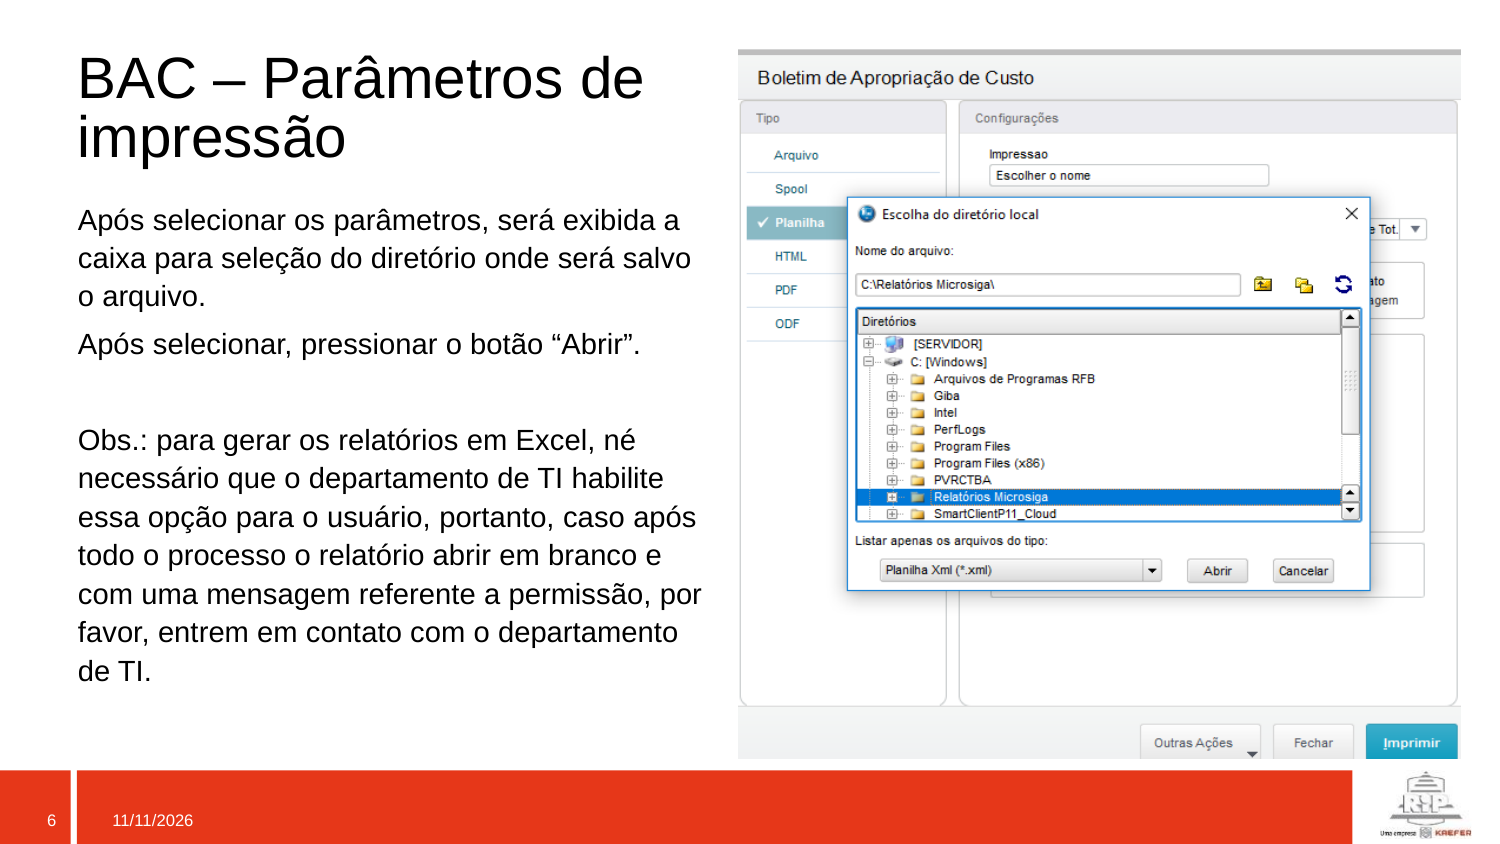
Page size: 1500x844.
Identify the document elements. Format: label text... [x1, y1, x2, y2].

picture [1380, 770, 1472, 839]
list Após selecionar os parâmetros, será exibida a caixa para seleção do diretório onde será salvo o arquivo. Após selecionar, pressionar o botão “Abrir”. Obs.: para gerar os relatórios em Excel, né necessário que o departamento de TI habilite essa opção para o usuário, portanto, caso após todo o processo o relatório abrir em branco e com uma mensagem referente a permissão, por favor, entrem em contato com o departamento de TI. [77, 197, 715, 729]
title BAC – Parâmetros de impressão [77, 50, 715, 174]
picture [737, 49, 1462, 760]
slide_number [112, 801, 219, 839]
